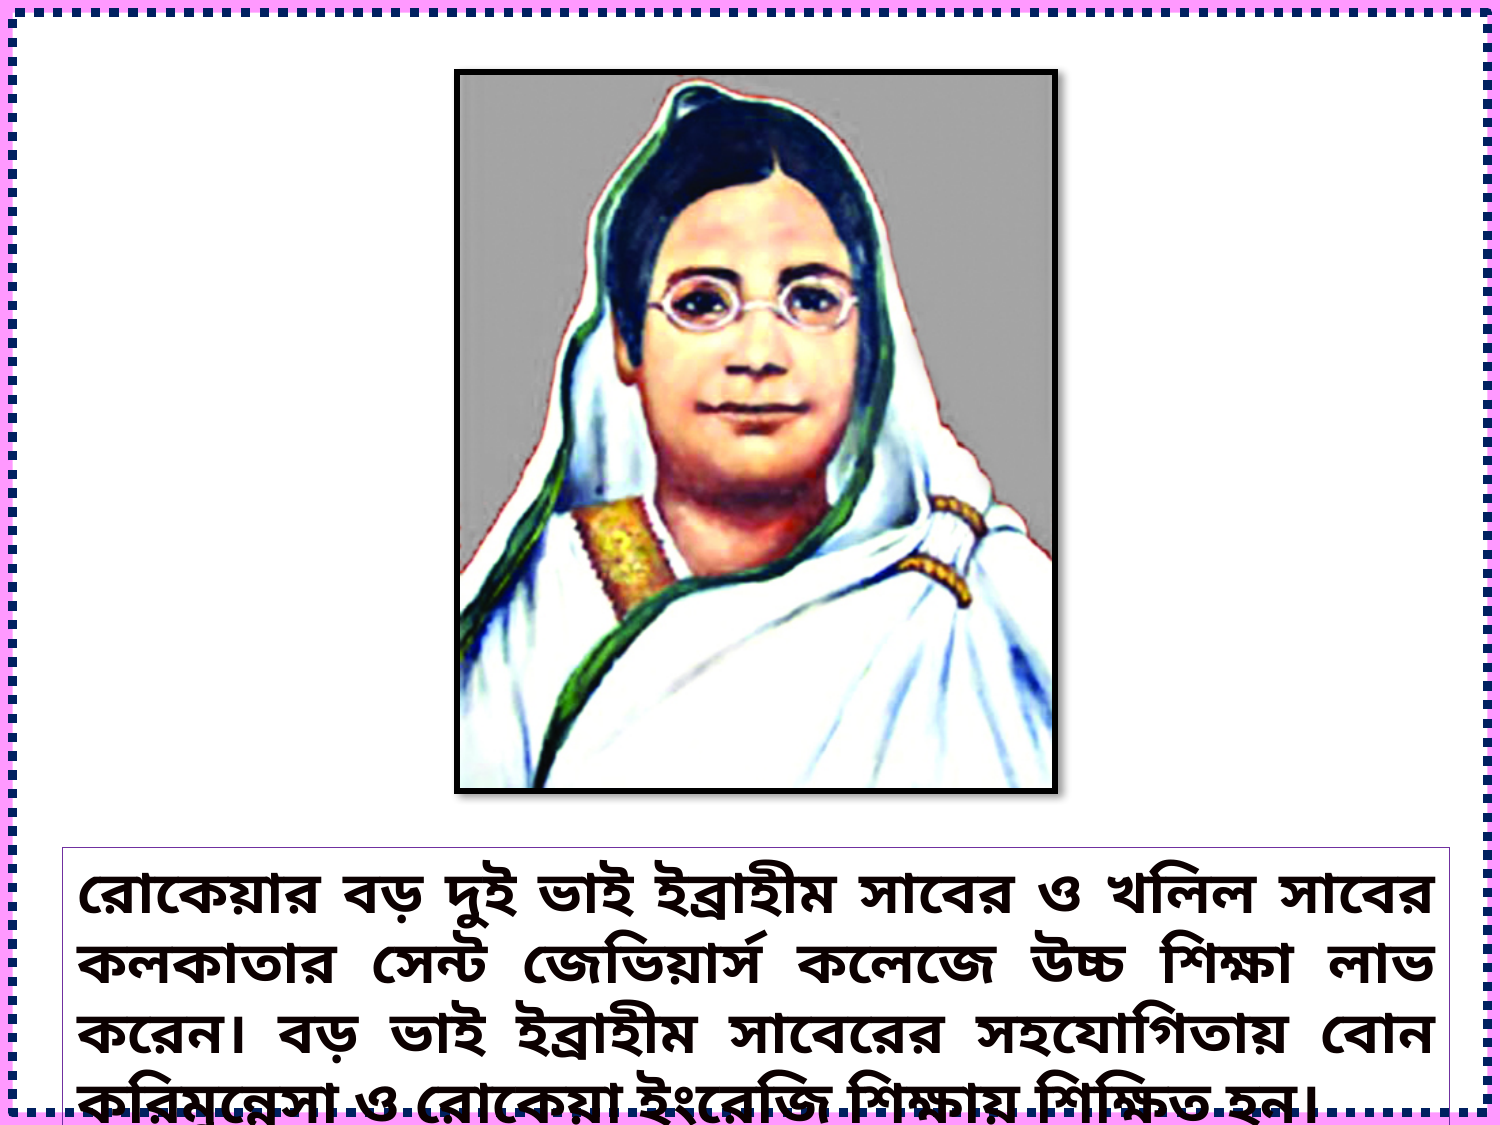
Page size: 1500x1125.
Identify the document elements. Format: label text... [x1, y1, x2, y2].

picture [460, 74, 1053, 788]
text_box রোকেয়ার বড় দুই ভাই ইব্রাহীম সাবের ও খলিল সাবের কলকাতার সেন্ট জেভিয়ার্স কলেজে উচ্চ শিক্ষা লাভ করেন। বড় ভাই ইব্রাহীম সাবেরের সহযোগিতায় বোন করিমুন্নেসা ও রোকেয়া ইংরেজি শিক্ষায় শিক্ষিত হন। [62, 847, 1450, 1125]
